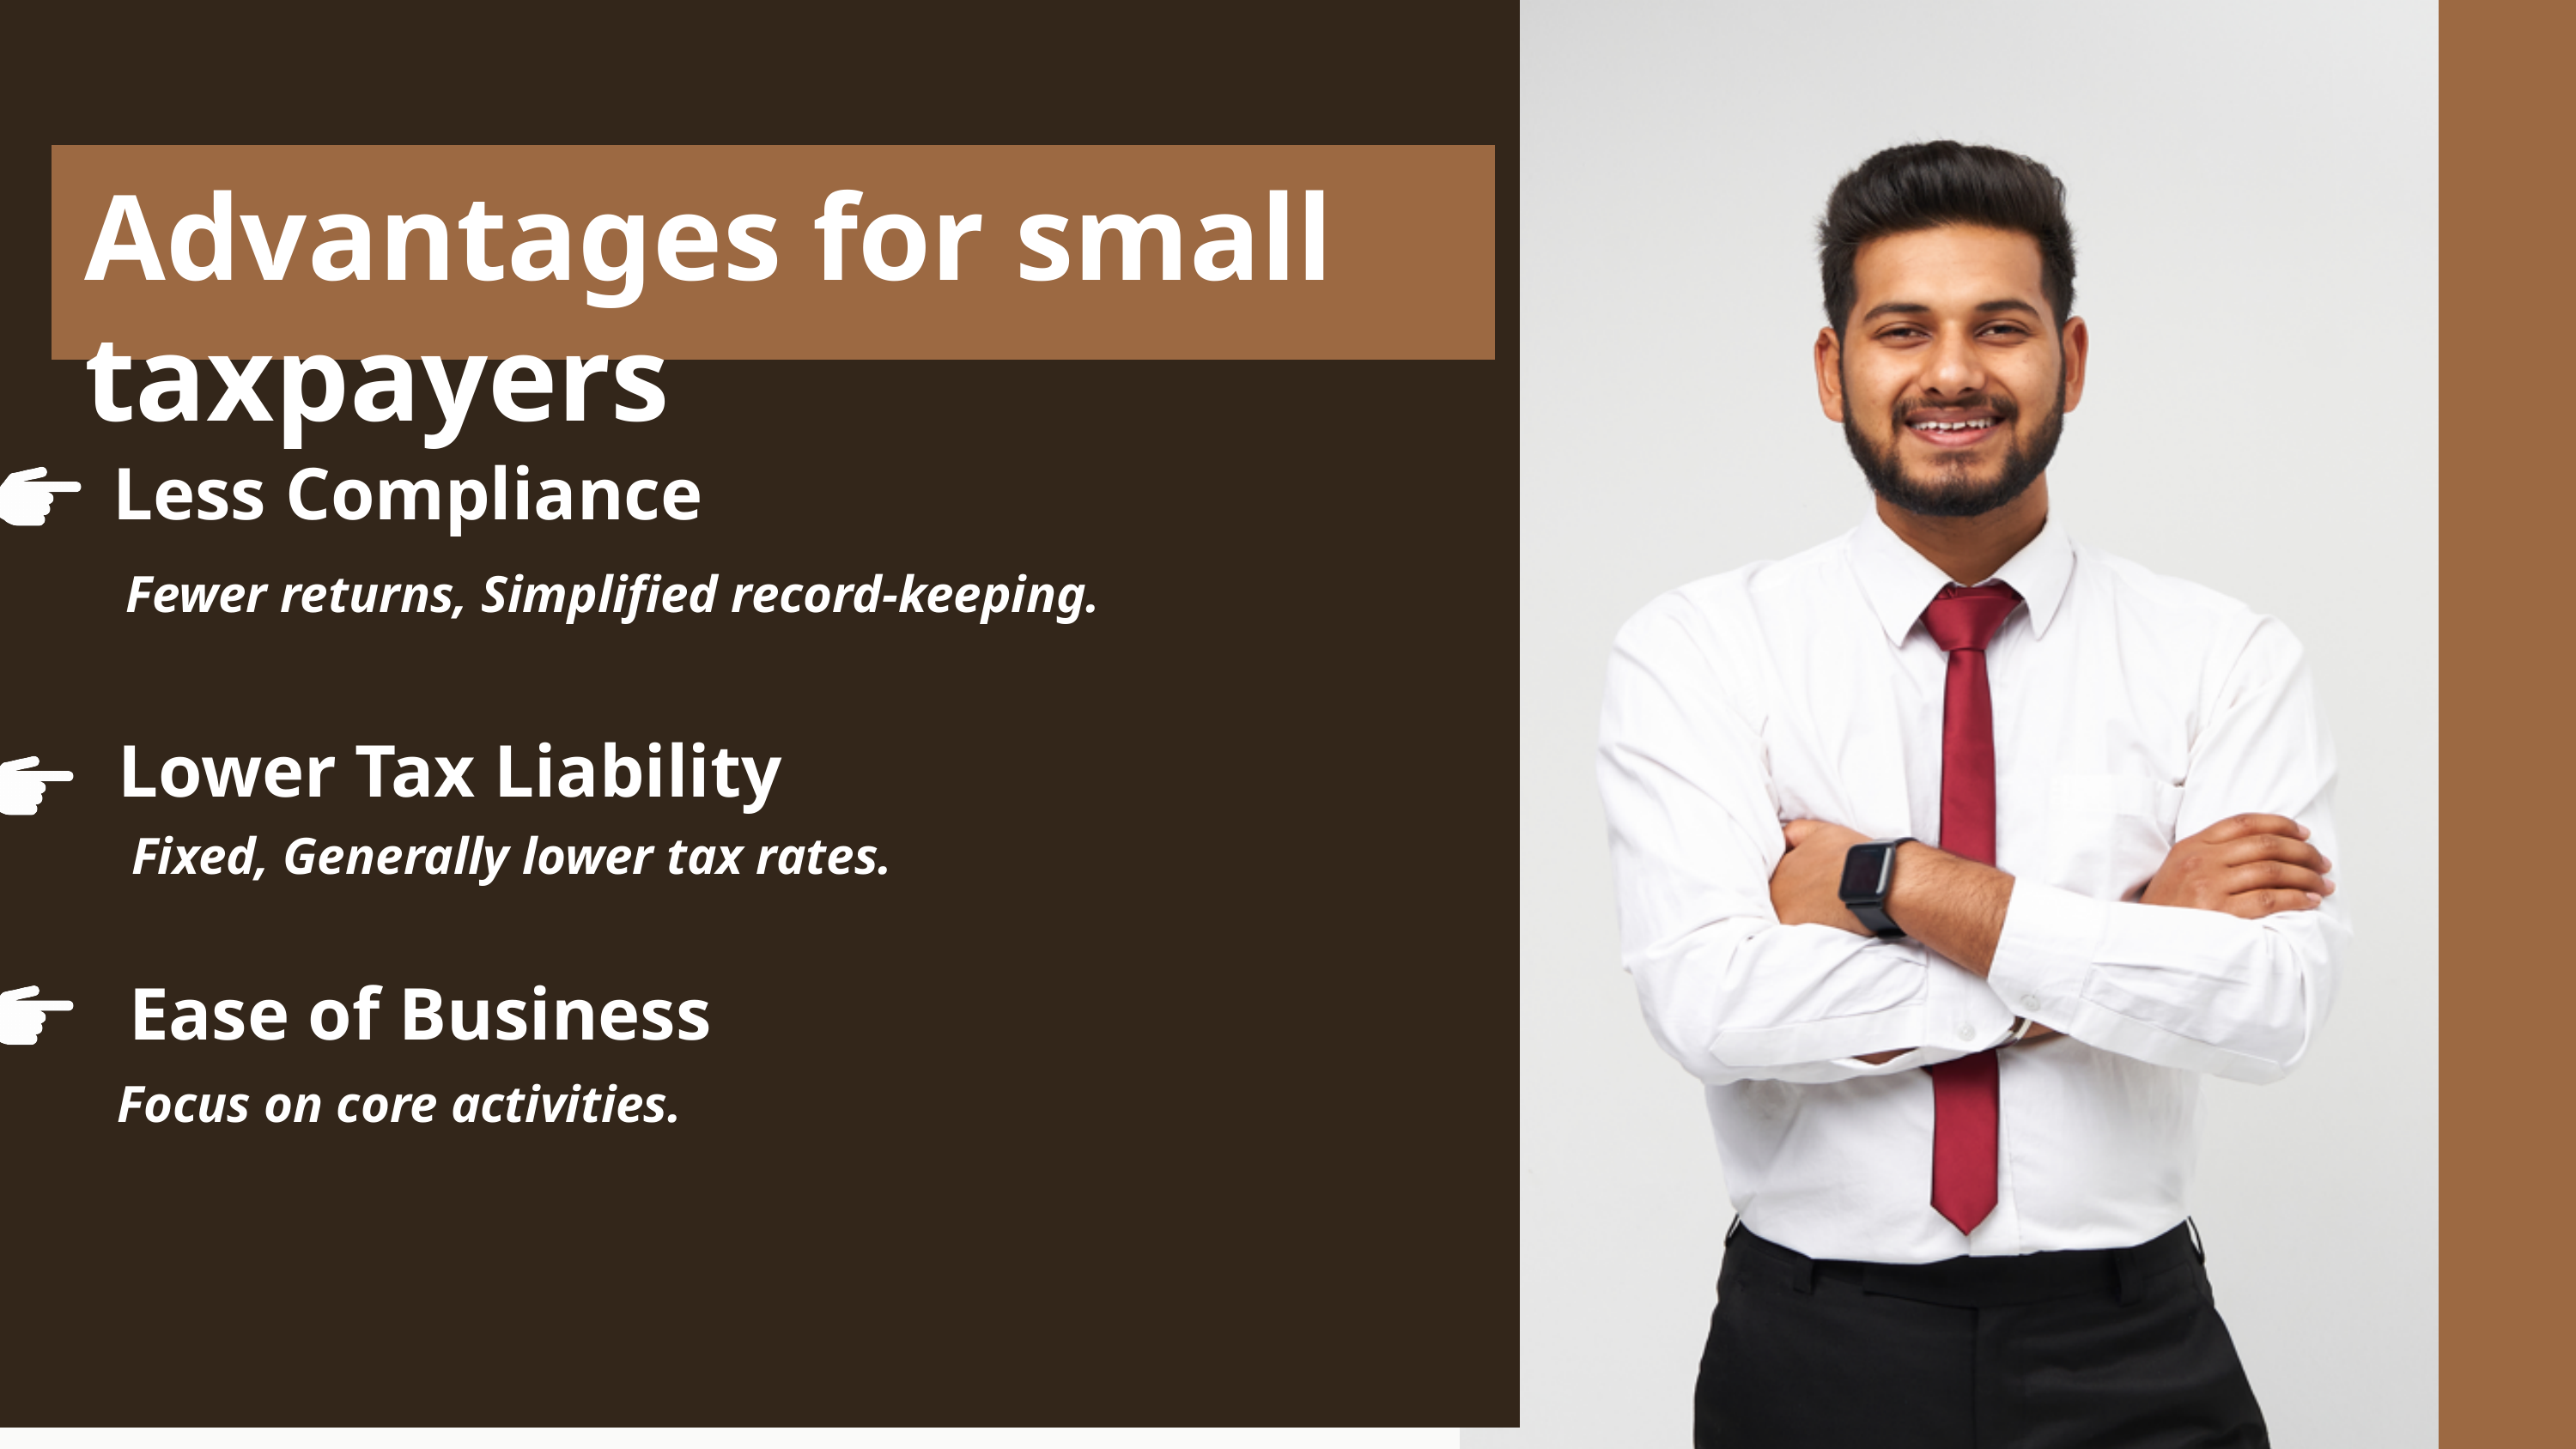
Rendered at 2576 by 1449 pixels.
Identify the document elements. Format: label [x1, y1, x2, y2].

text_box [2439, 0, 2576, 1449]
text_box [0, 0, 1521, 1428]
picture [0, 964, 80, 1066]
text_box [52, 144, 1496, 360]
picture [0, 734, 80, 836]
text_box [0, 446, 732, 573]
picture [1459, 0, 2439, 1449]
